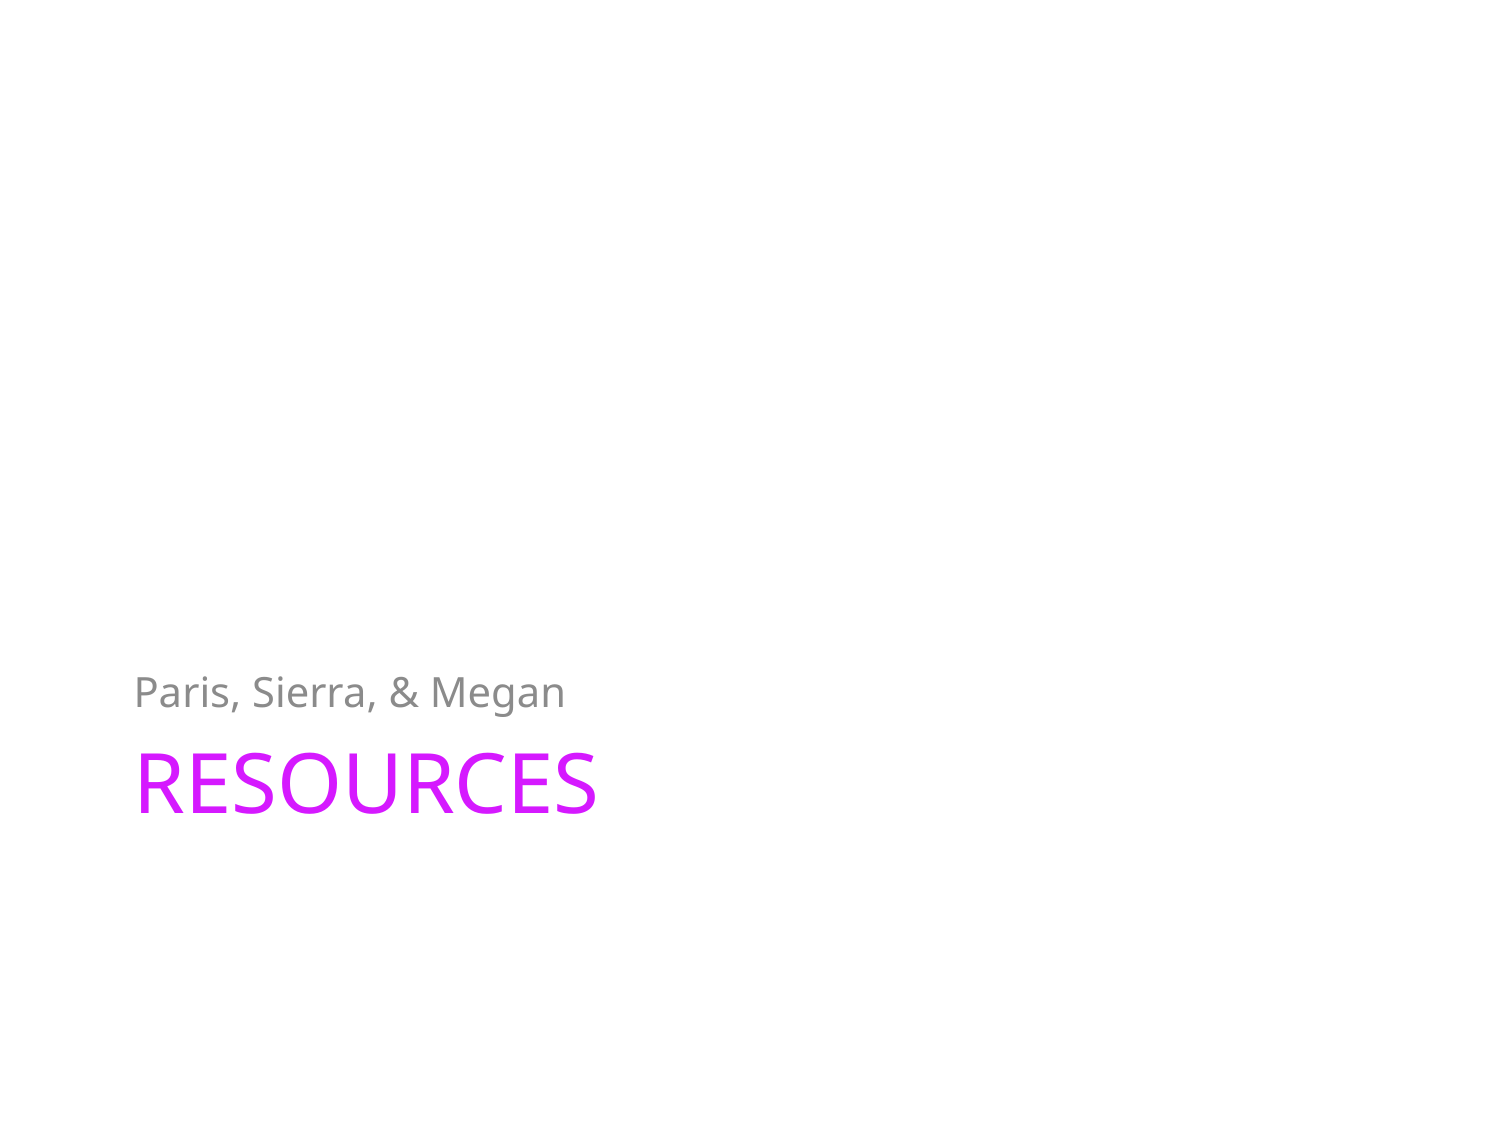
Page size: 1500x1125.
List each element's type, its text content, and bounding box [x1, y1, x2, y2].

list Paris, Sierra, & Megan [118, 476, 1394, 723]
title resources [118, 723, 1394, 947]
